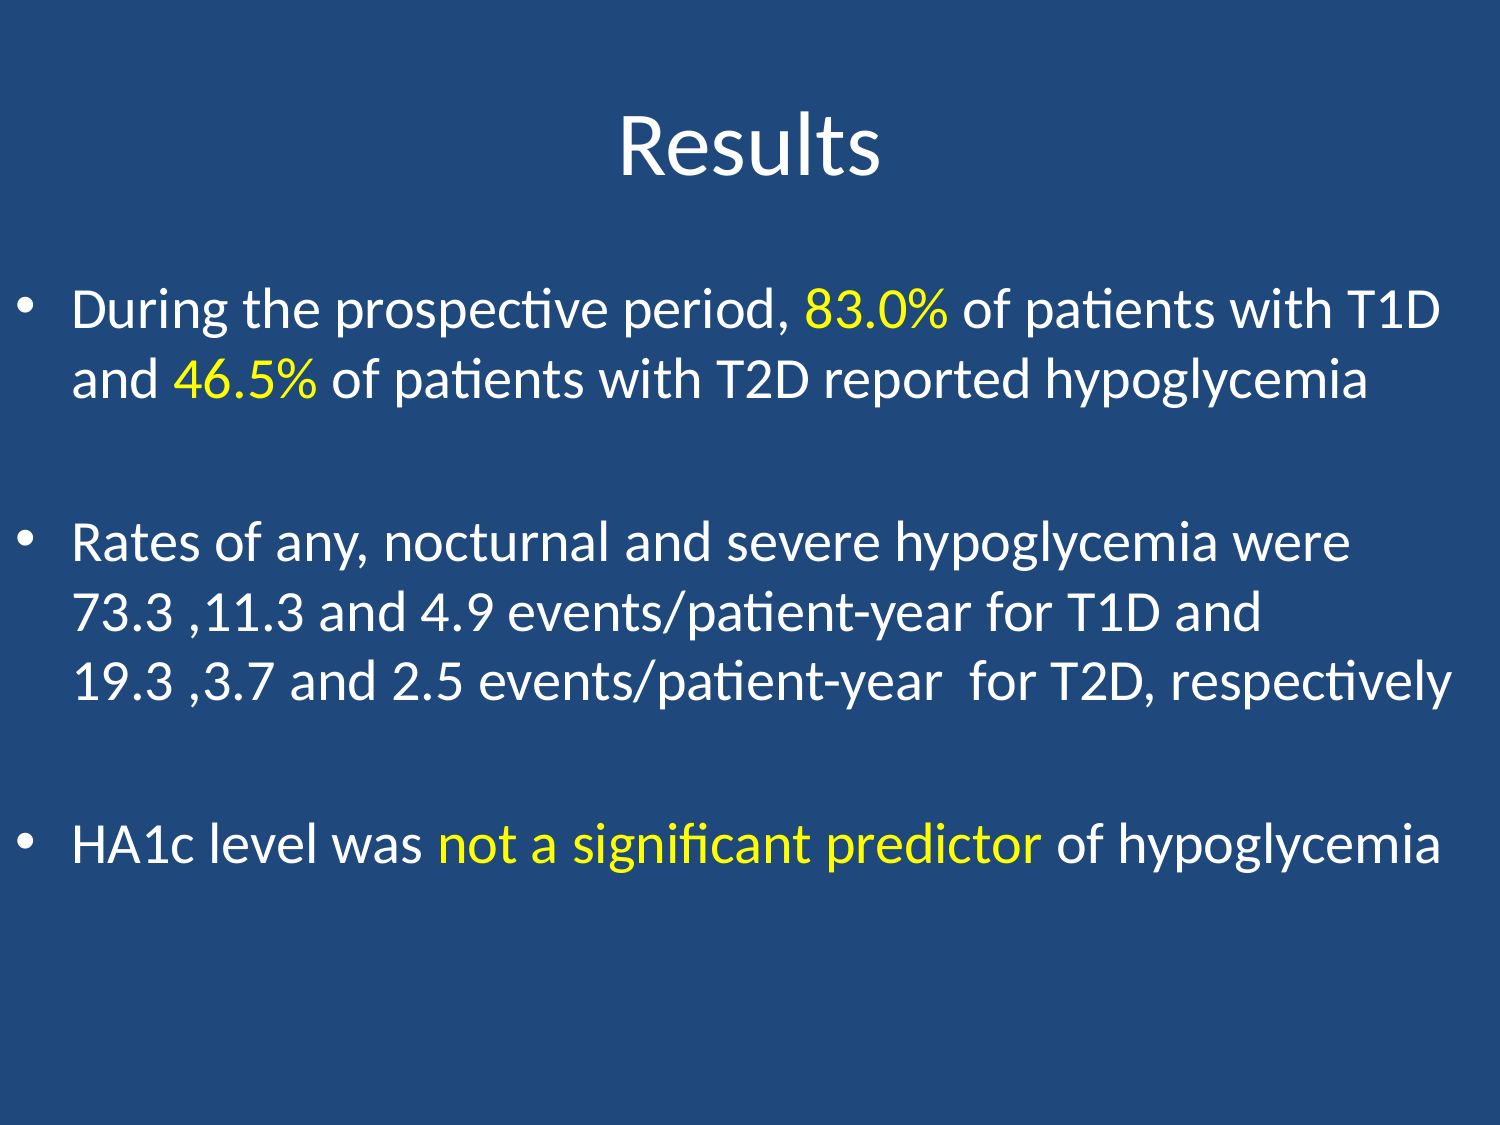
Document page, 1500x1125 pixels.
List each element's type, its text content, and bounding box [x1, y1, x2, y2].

title Results [75, 45, 1425, 233]
list During the prospective period, 83.0% of patients with T1D and 46.5% of patients with T2D reported hypoglycemia Rates of any, nocturnal and severe hypoglycemia were 73.3 ,11.3 and 4.9 events/patient-year for T1D and 19.3 ,3.7 and 2.5 events/patient-year for T2D, respectively HA1c level was not a significant predictor of hypoglycemia [0, 262, 1475, 1005]
